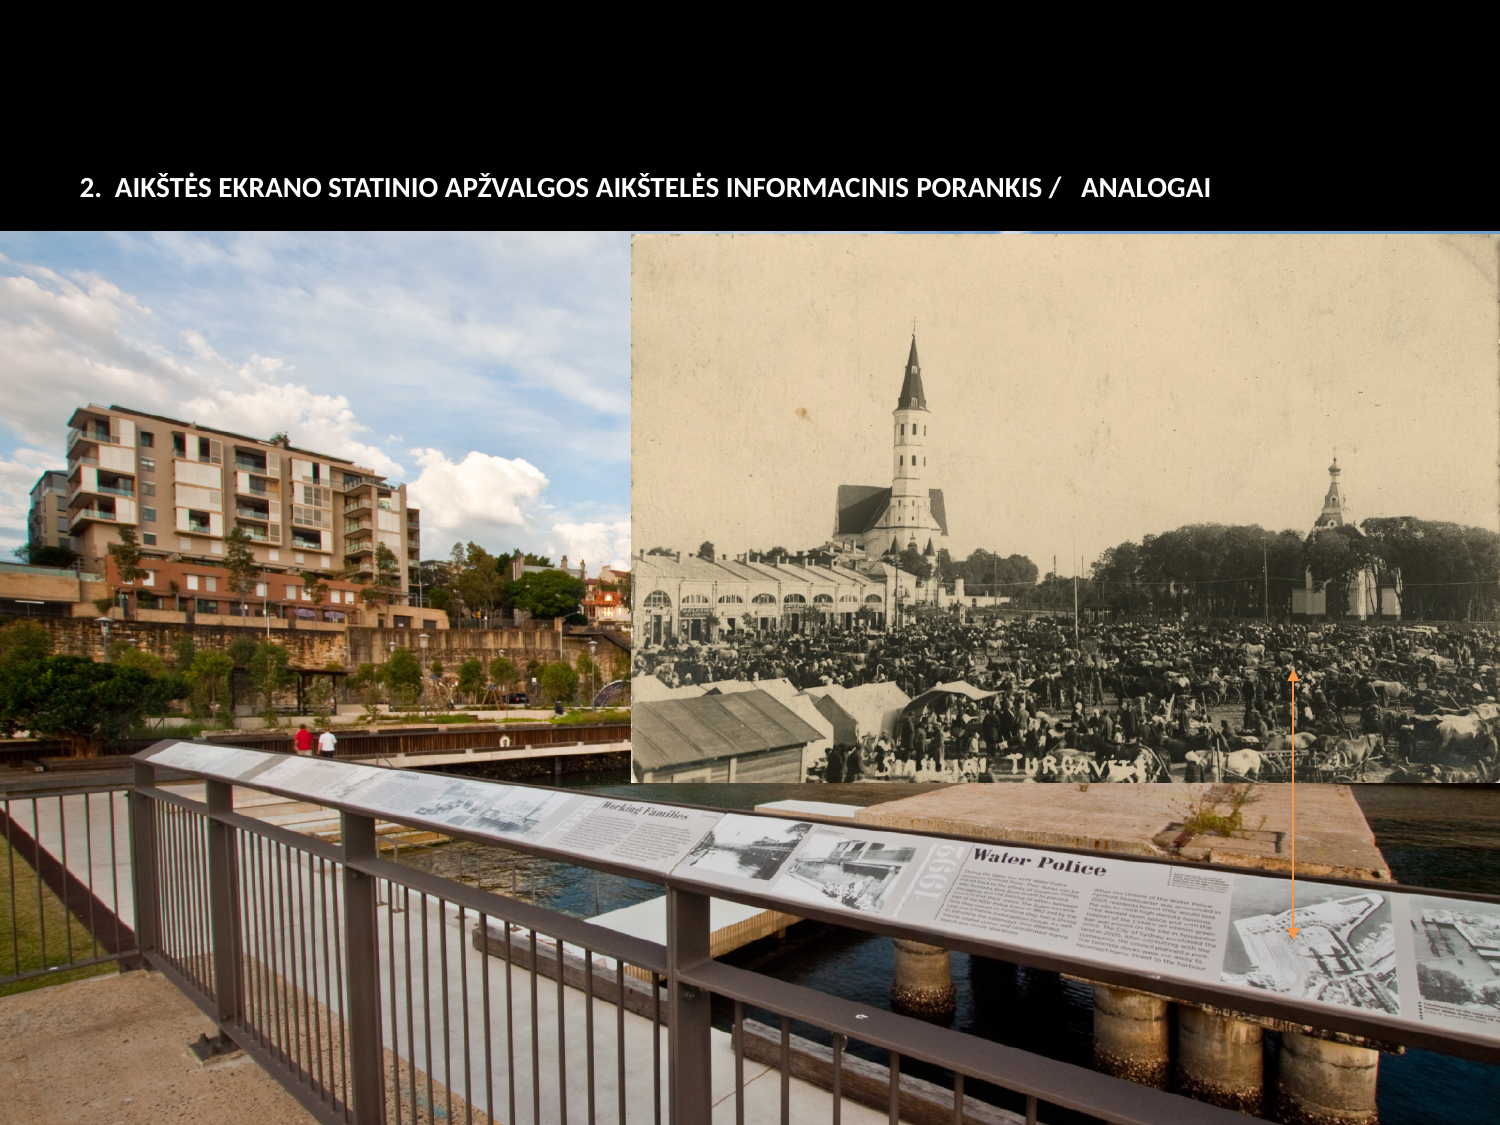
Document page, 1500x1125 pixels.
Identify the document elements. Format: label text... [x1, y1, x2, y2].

text_box 2. AIKŠTĖS EKRANO STATINIO APŽVALGOS AIKŠTELĖS INFORMACINIS PORANKIS / ANALOGAI [64, 160, 1376, 211]
picture [0, 231, 1500, 1125]
picture [631, 233, 1500, 783]
